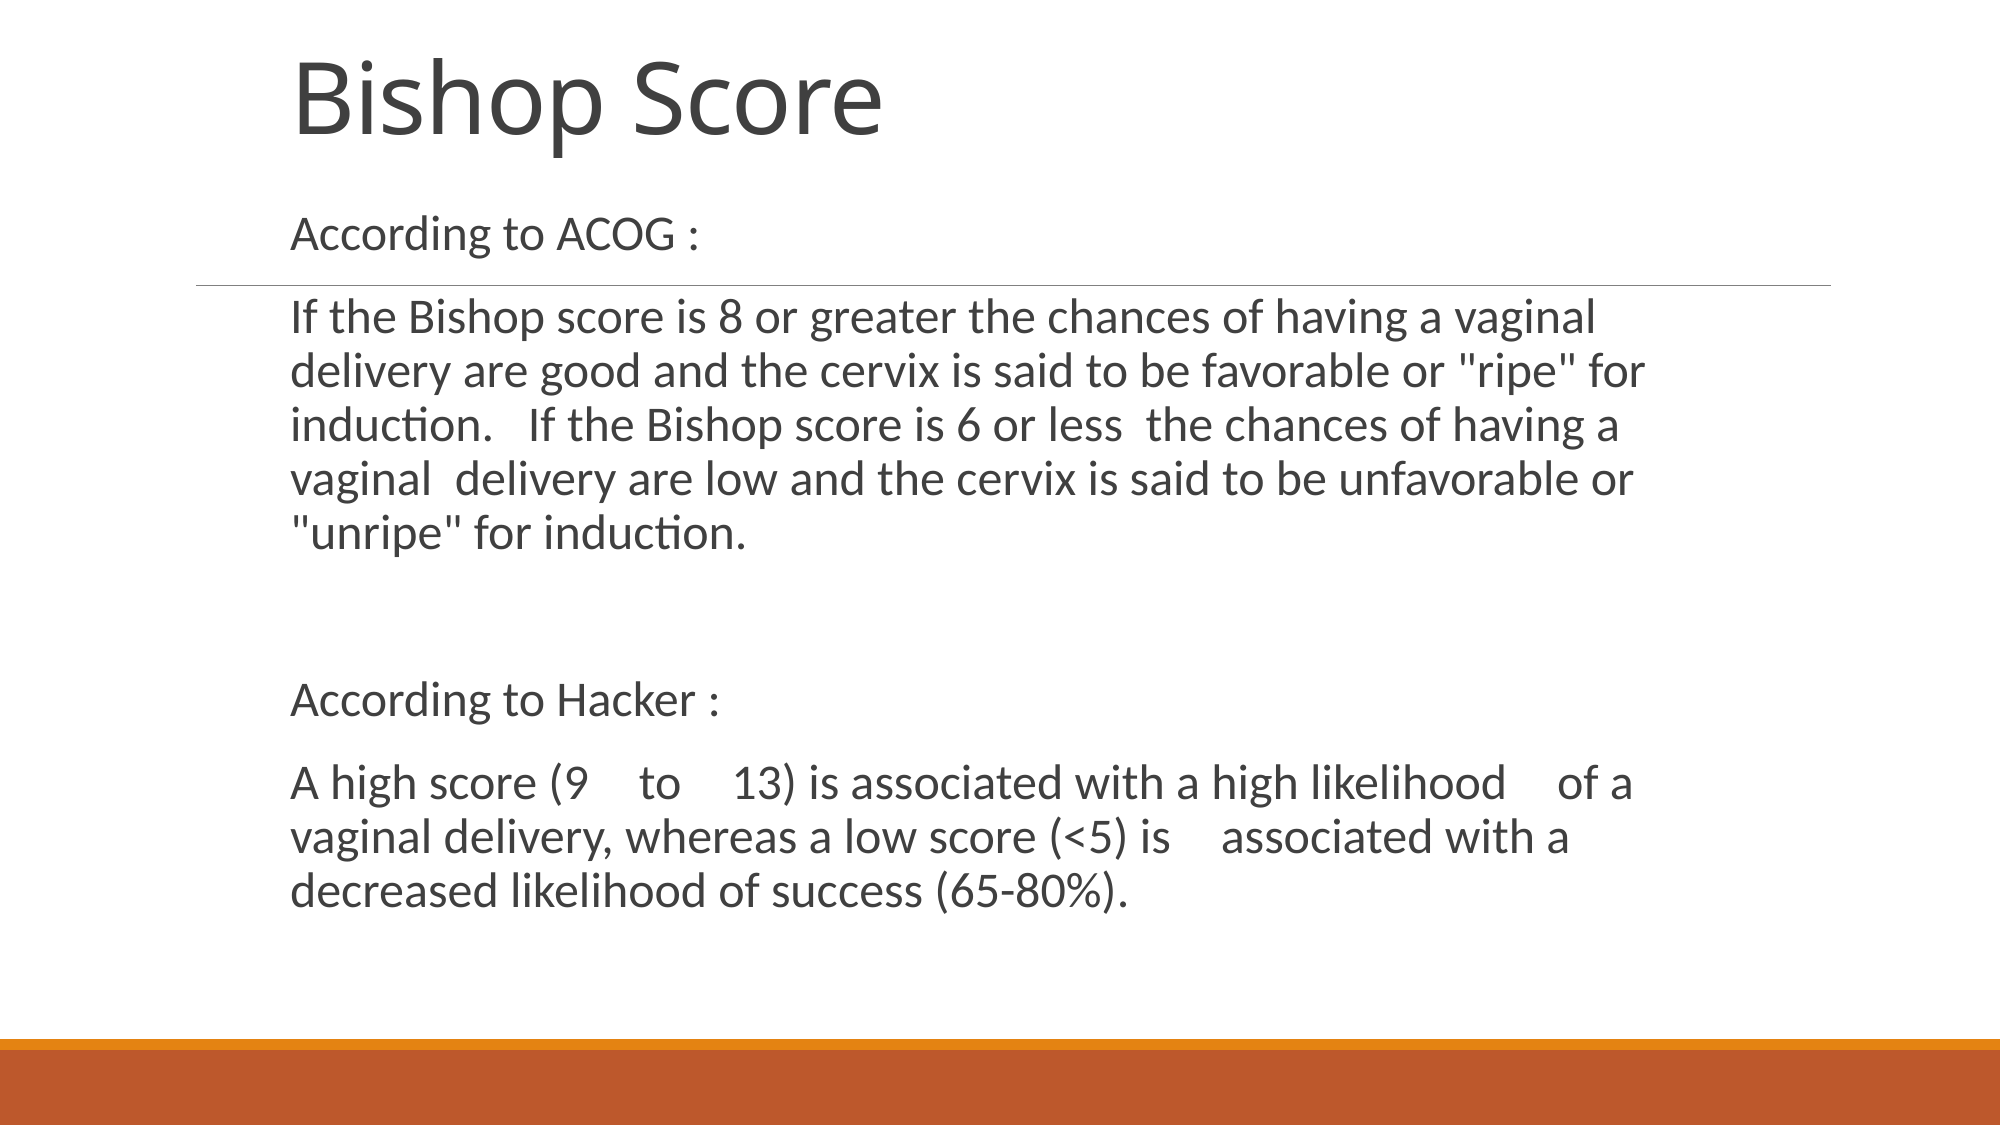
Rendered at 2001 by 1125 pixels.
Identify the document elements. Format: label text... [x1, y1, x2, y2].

list According to ACOG : If the Bishop score is 8 or greater the chances of having a vaginal delivery are good and the cervix is said to be favorable or "ripe" for induction. If the Bishop score is 6 or less the chances of having a vaginal delivery are low and the cervix is said to be unfavorable or "unripe" for induction. According to Hacker : A high score (9 to 13) is associated with a high likelihood of a vaginal delivery, whereas a low score (<5) is associated with a decreased likelihood of success (65-80%). [275, 200, 1725, 1100]
title Bishop Score [275, 4, 1725, 163]
